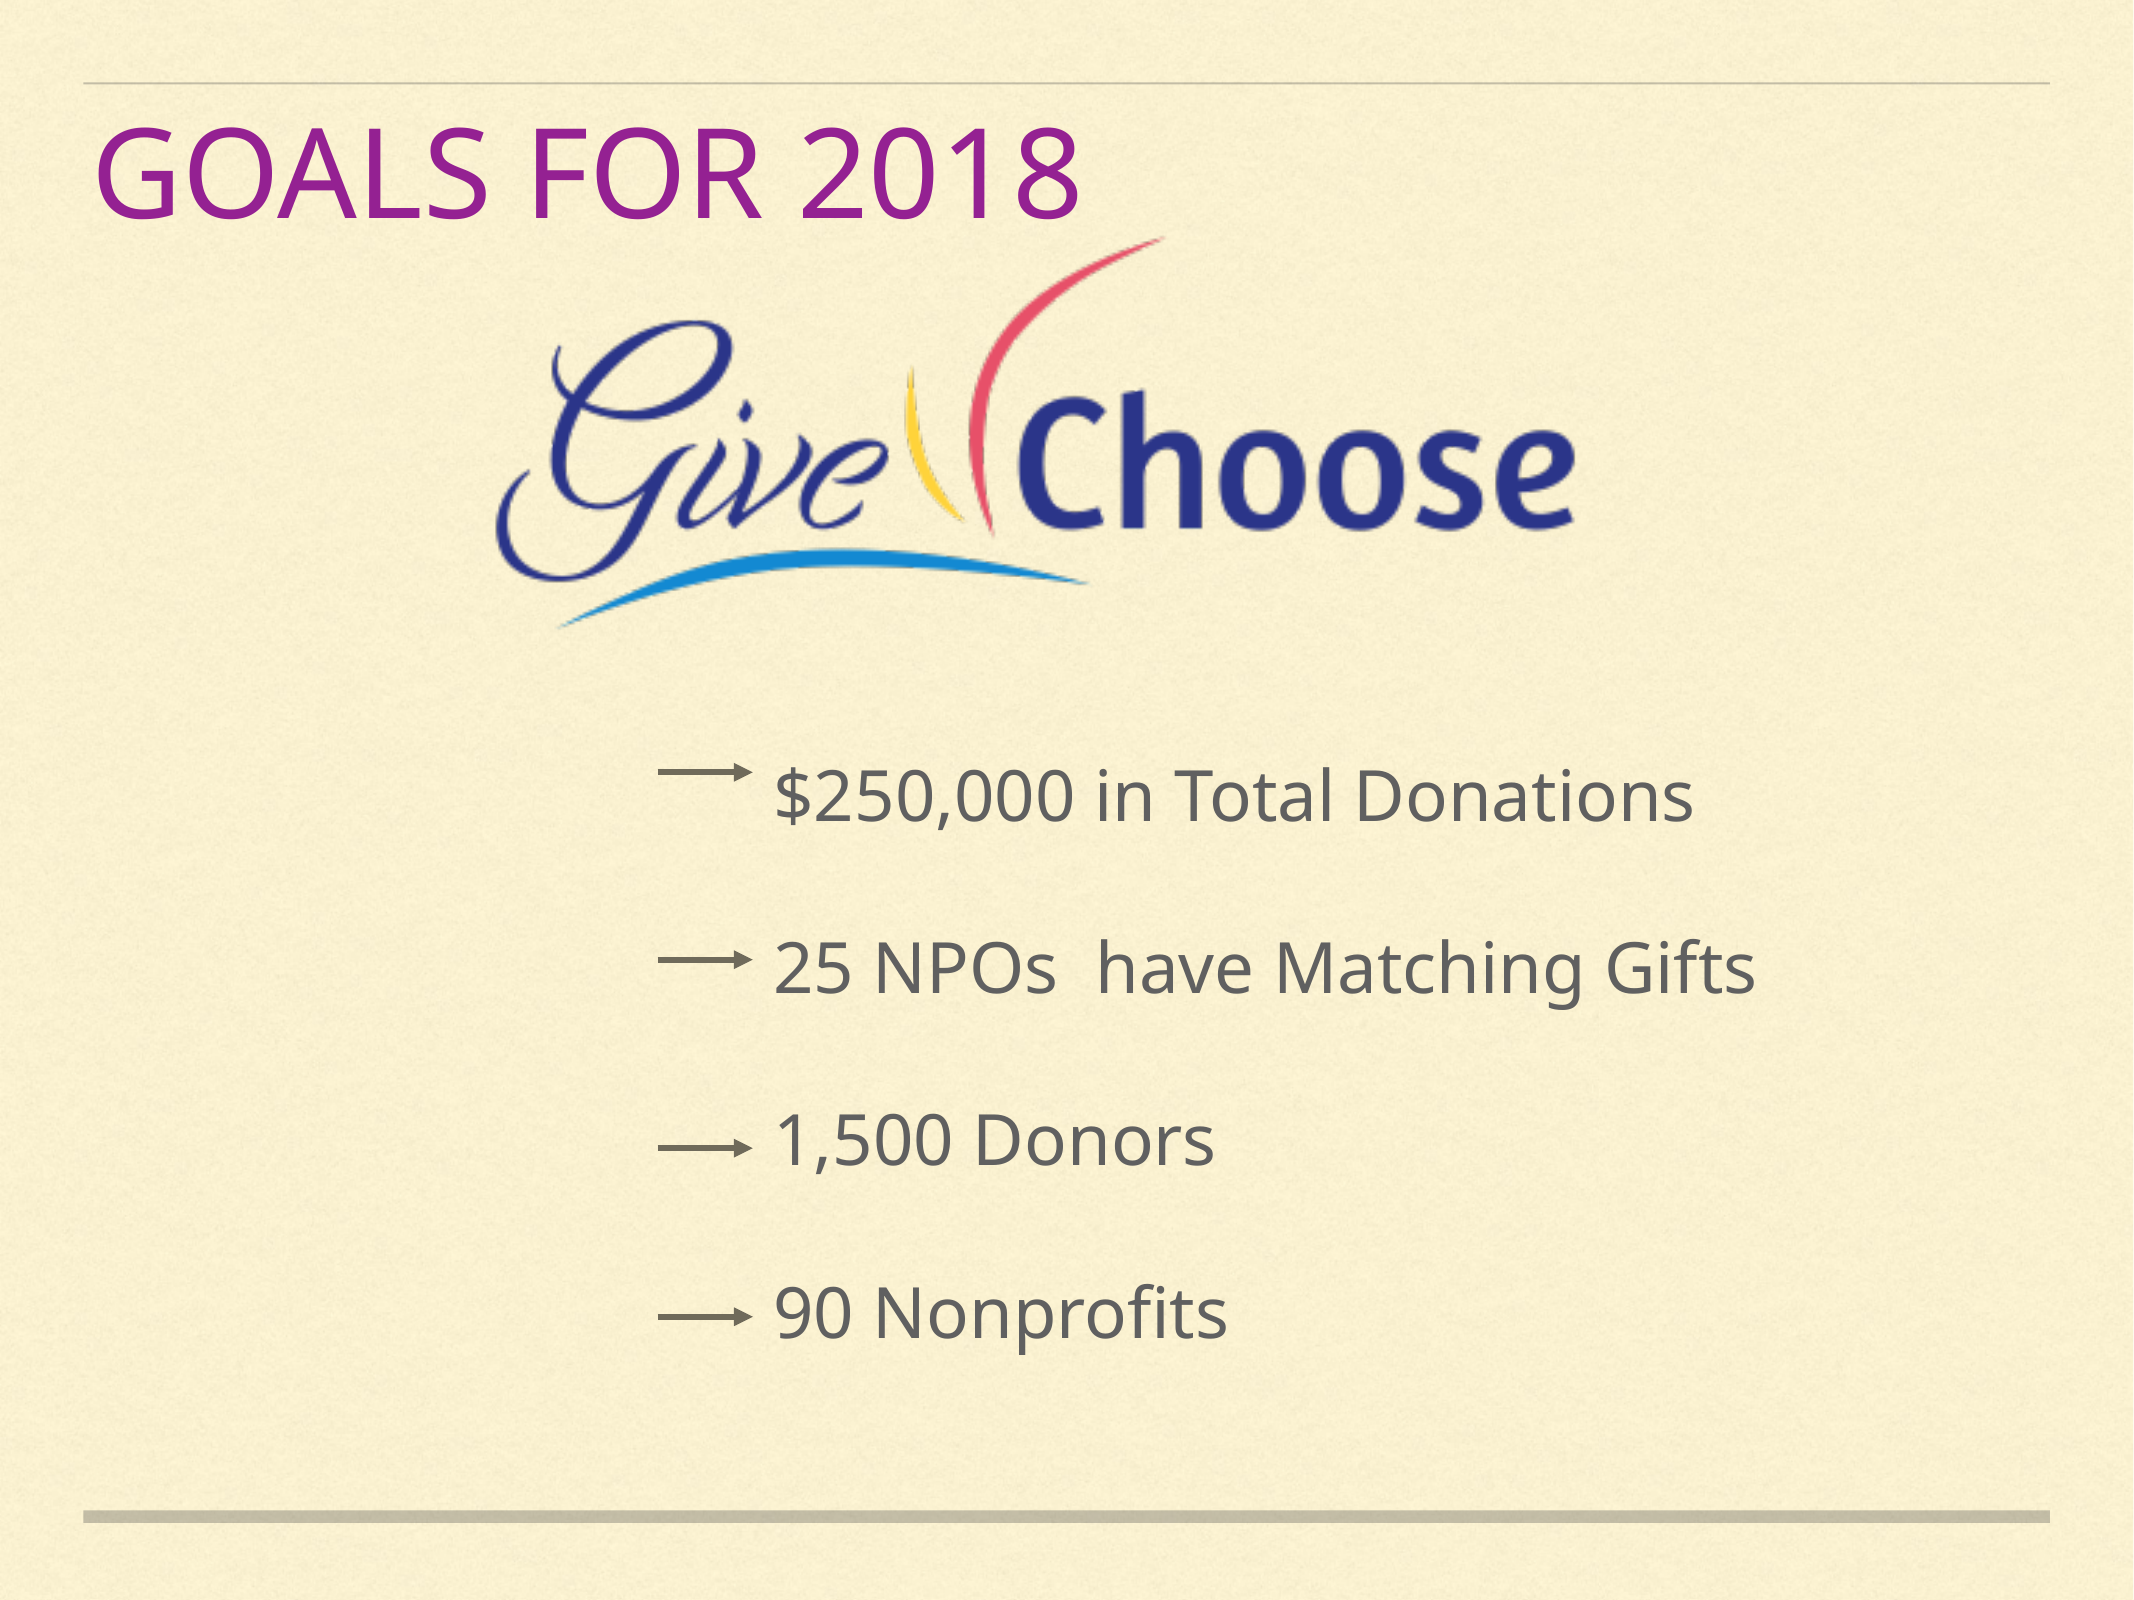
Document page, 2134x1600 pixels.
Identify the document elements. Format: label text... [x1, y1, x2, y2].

text_box [657, 953, 753, 966]
picture [0, 0, 2134, 1600]
text_box [657, 766, 753, 779]
text_box [657, 1310, 753, 1323]
text_box $250,000 in Total Donations 25 NPOs have Matching Gifts 1,500 Donors 90 Nonprofits [765, 691, 2134, 1412]
text_box [657, 1142, 753, 1155]
text_box goals for 2018 [83, 80, 2050, 276]
